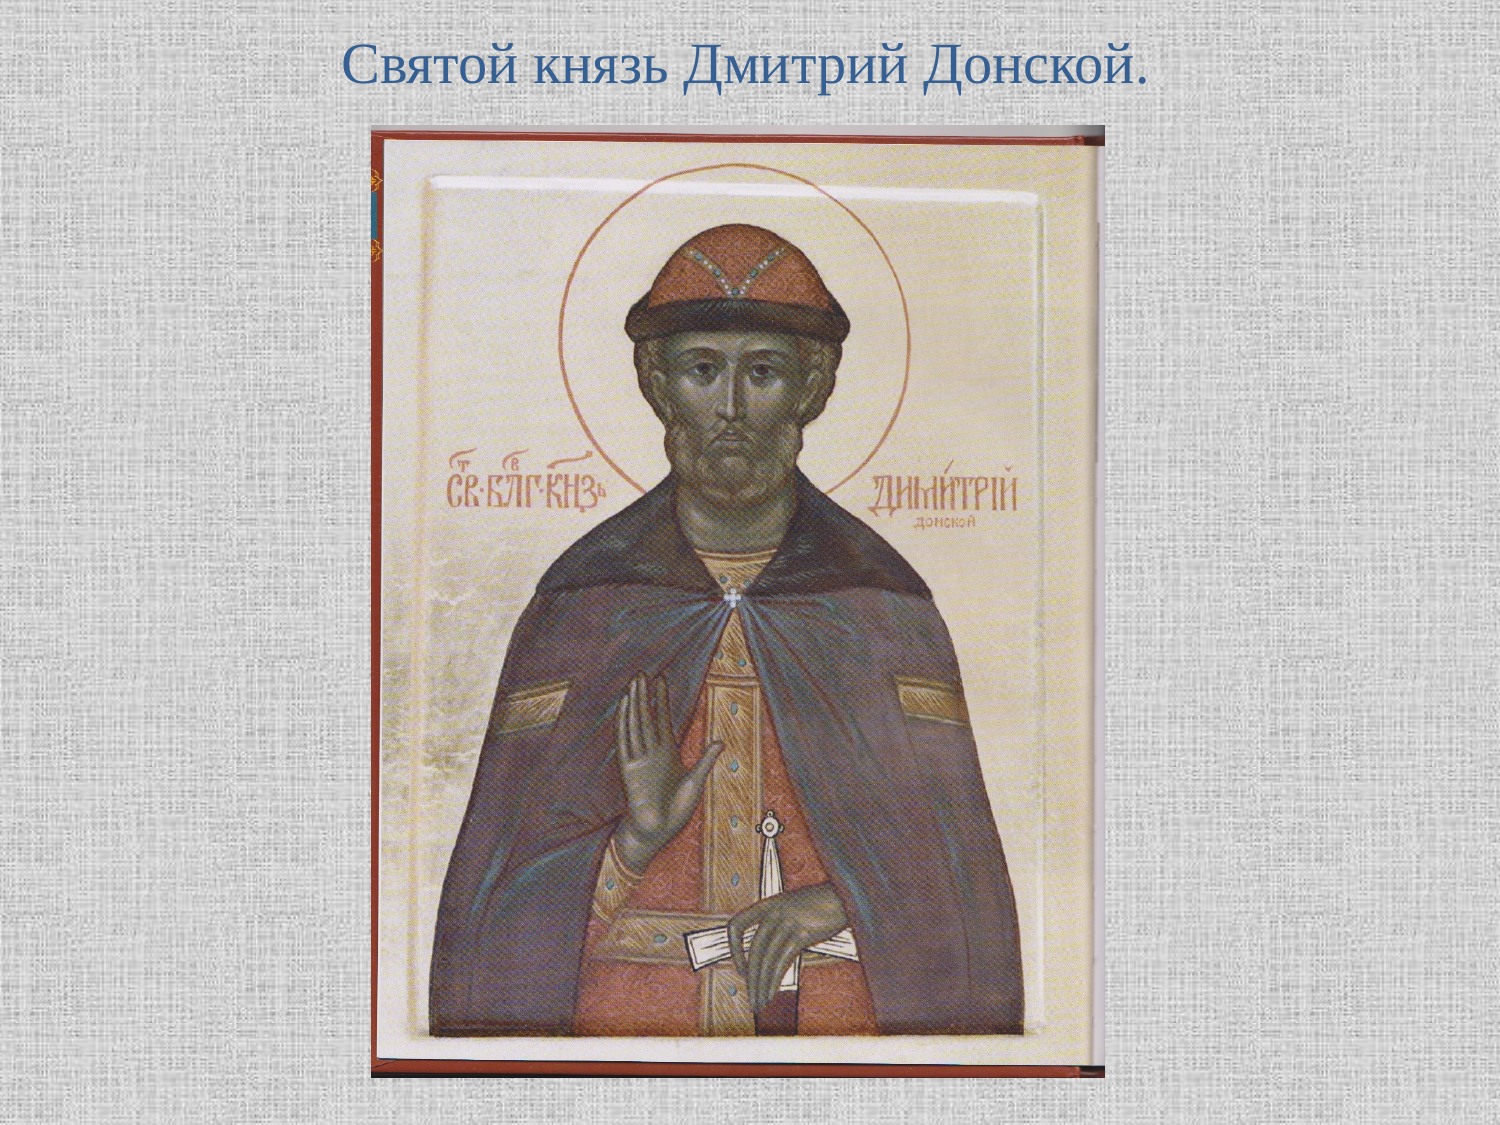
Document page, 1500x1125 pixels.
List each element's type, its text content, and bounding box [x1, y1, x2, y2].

picture [371, 125, 1105, 1078]
title Святой князь Дмитрий Донской. [29, 19, 1447, 102]
